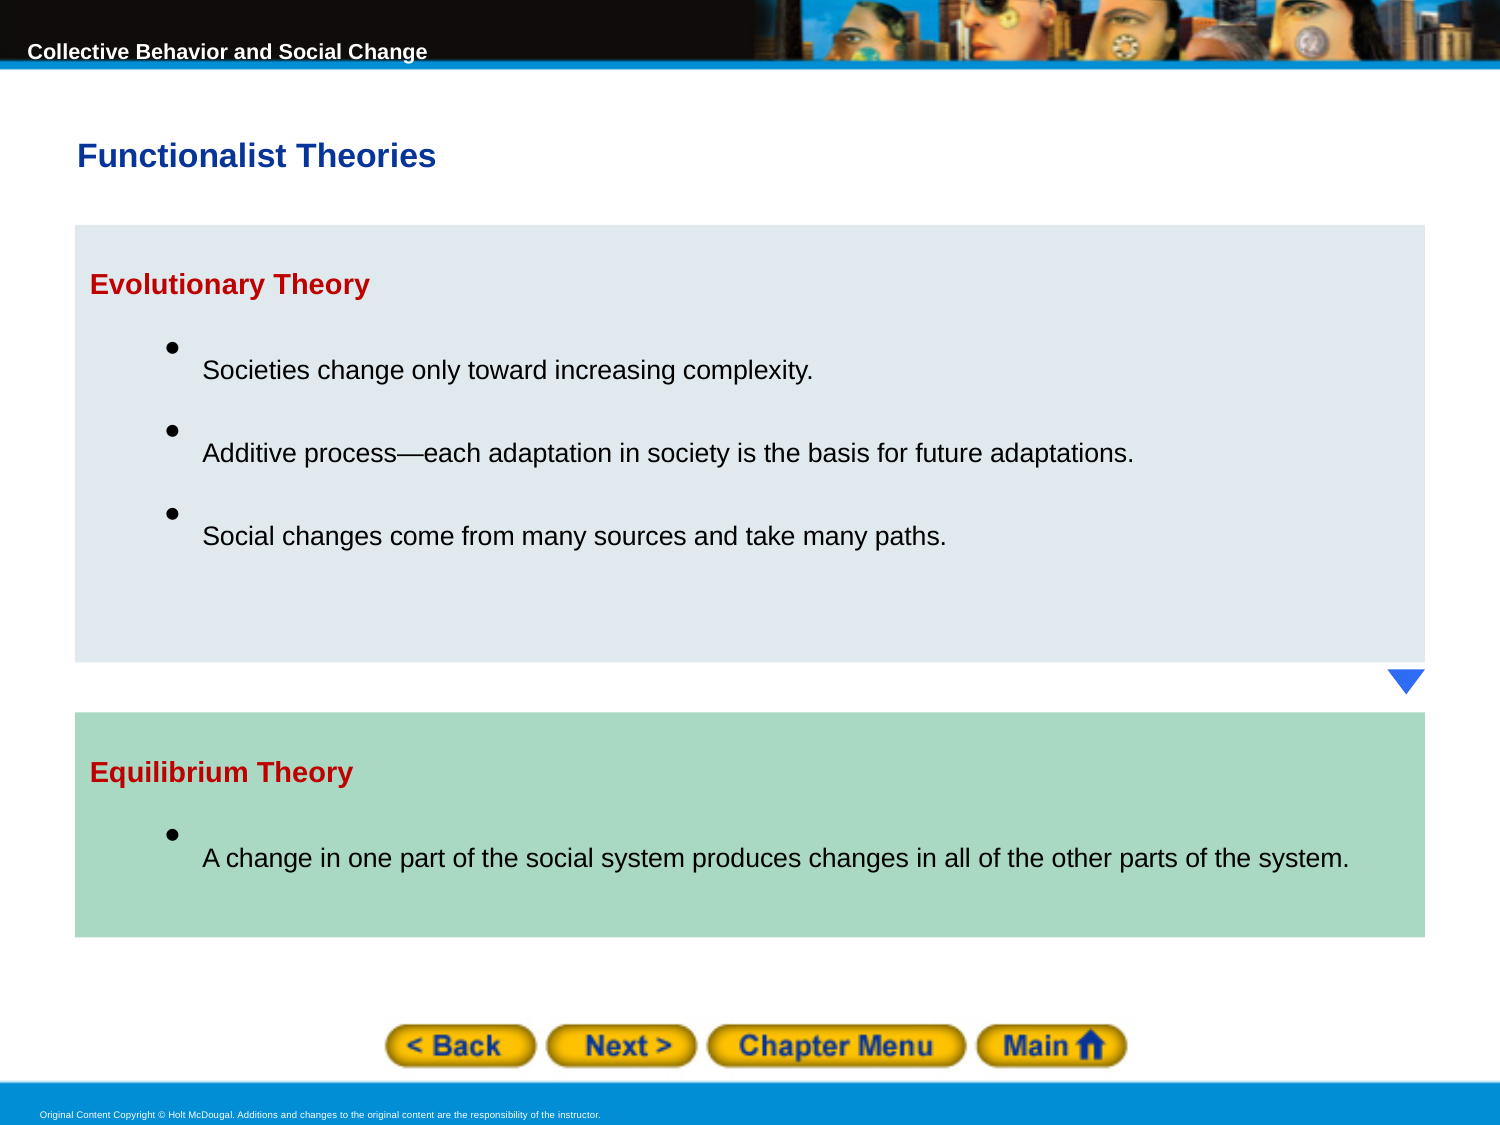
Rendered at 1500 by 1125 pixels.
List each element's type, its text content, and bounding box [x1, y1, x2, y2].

text_box Evolutionary Theory Societies change only toward increasing complexity. Additive process—each adaptation in society is the basis for future adaptations. Social changes come from many sources and take many paths. [74, 224, 1425, 663]
picture [0, 69, 1500, 1083]
text_box [1387, 669, 1425, 695]
text_box Equilibrium Theory A change in one part of the social system produces changes in all of the other parts of the system. [74, 712, 1425, 938]
text_box Functionalist Theories [62, 87, 1400, 175]
picture [0, 0, 1500, 62]
